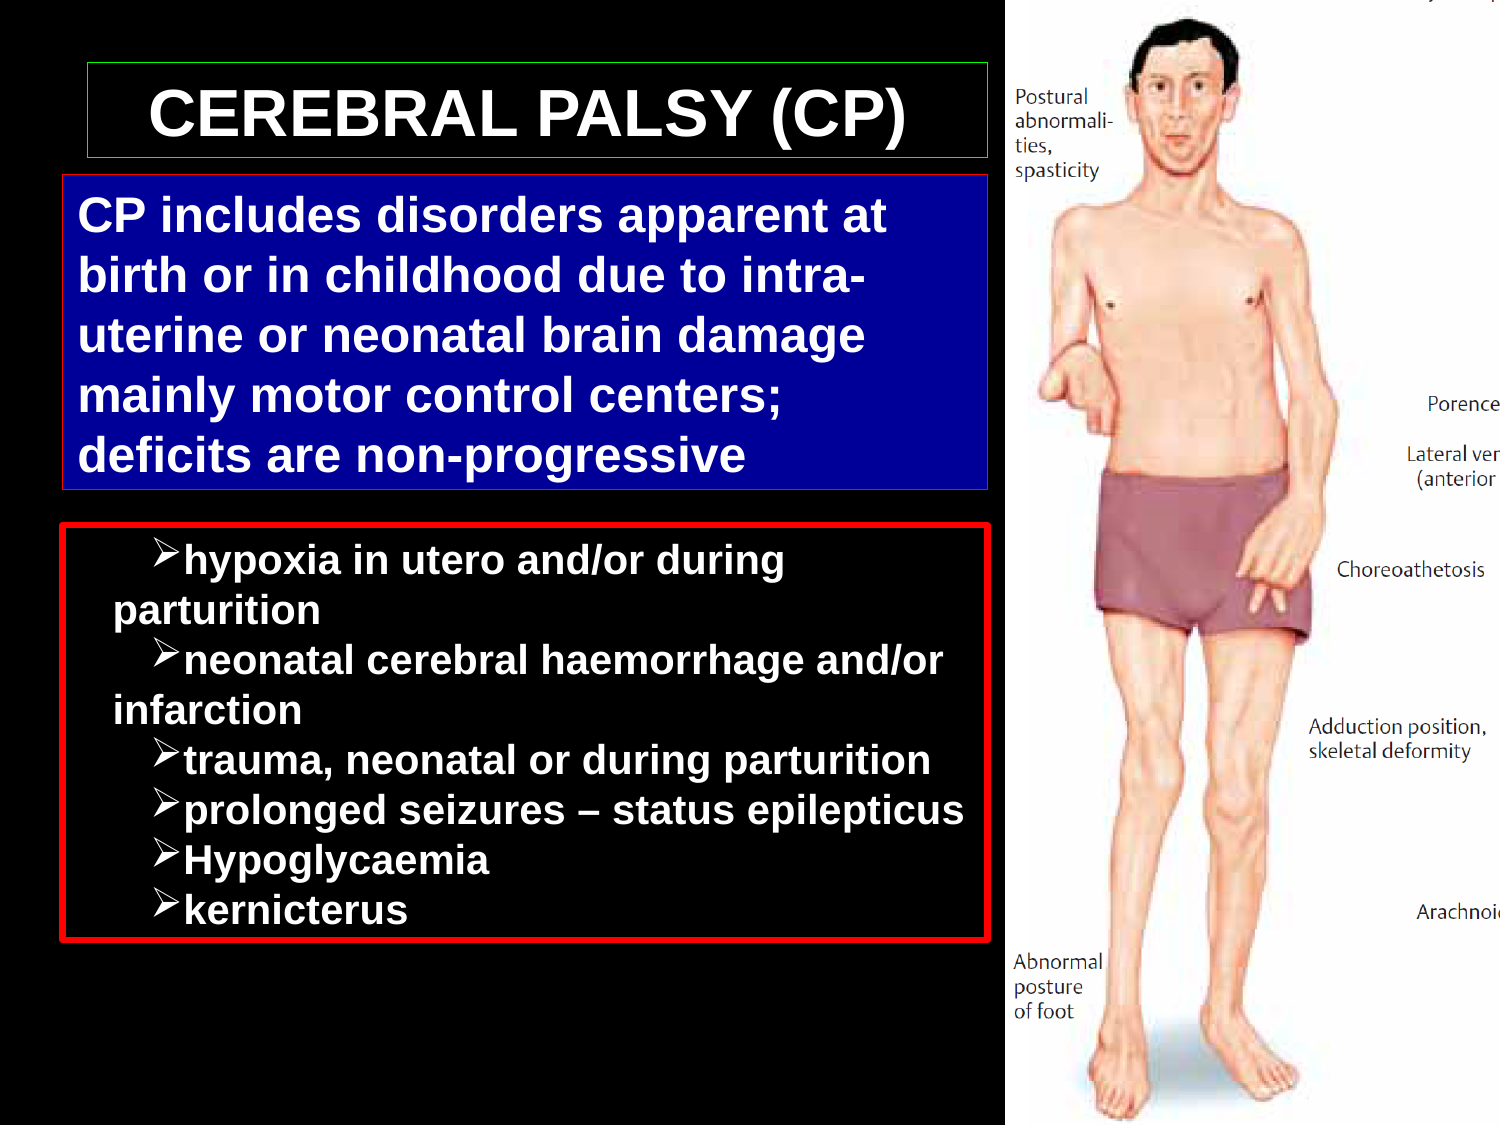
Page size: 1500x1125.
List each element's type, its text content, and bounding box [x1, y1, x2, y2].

text_box CEREBRAL PALSY (CP) [87, 62, 988, 158]
text_box CP includes disorders apparent at birth or in childhood due to intra-uterine or neonatal brain damage mainly motor control centers; deficits are non-progressive [62, 174, 988, 490]
text_box hypoxia in utero and/or during parturition neonatal cerebral haemorrhage and/or infarction trauma, neonatal or during parturition prolonged seizures – status epilepticus Hypoglycaemia kernicterus [62, 525, 988, 940]
picture [1005, 0, 1500, 1125]
